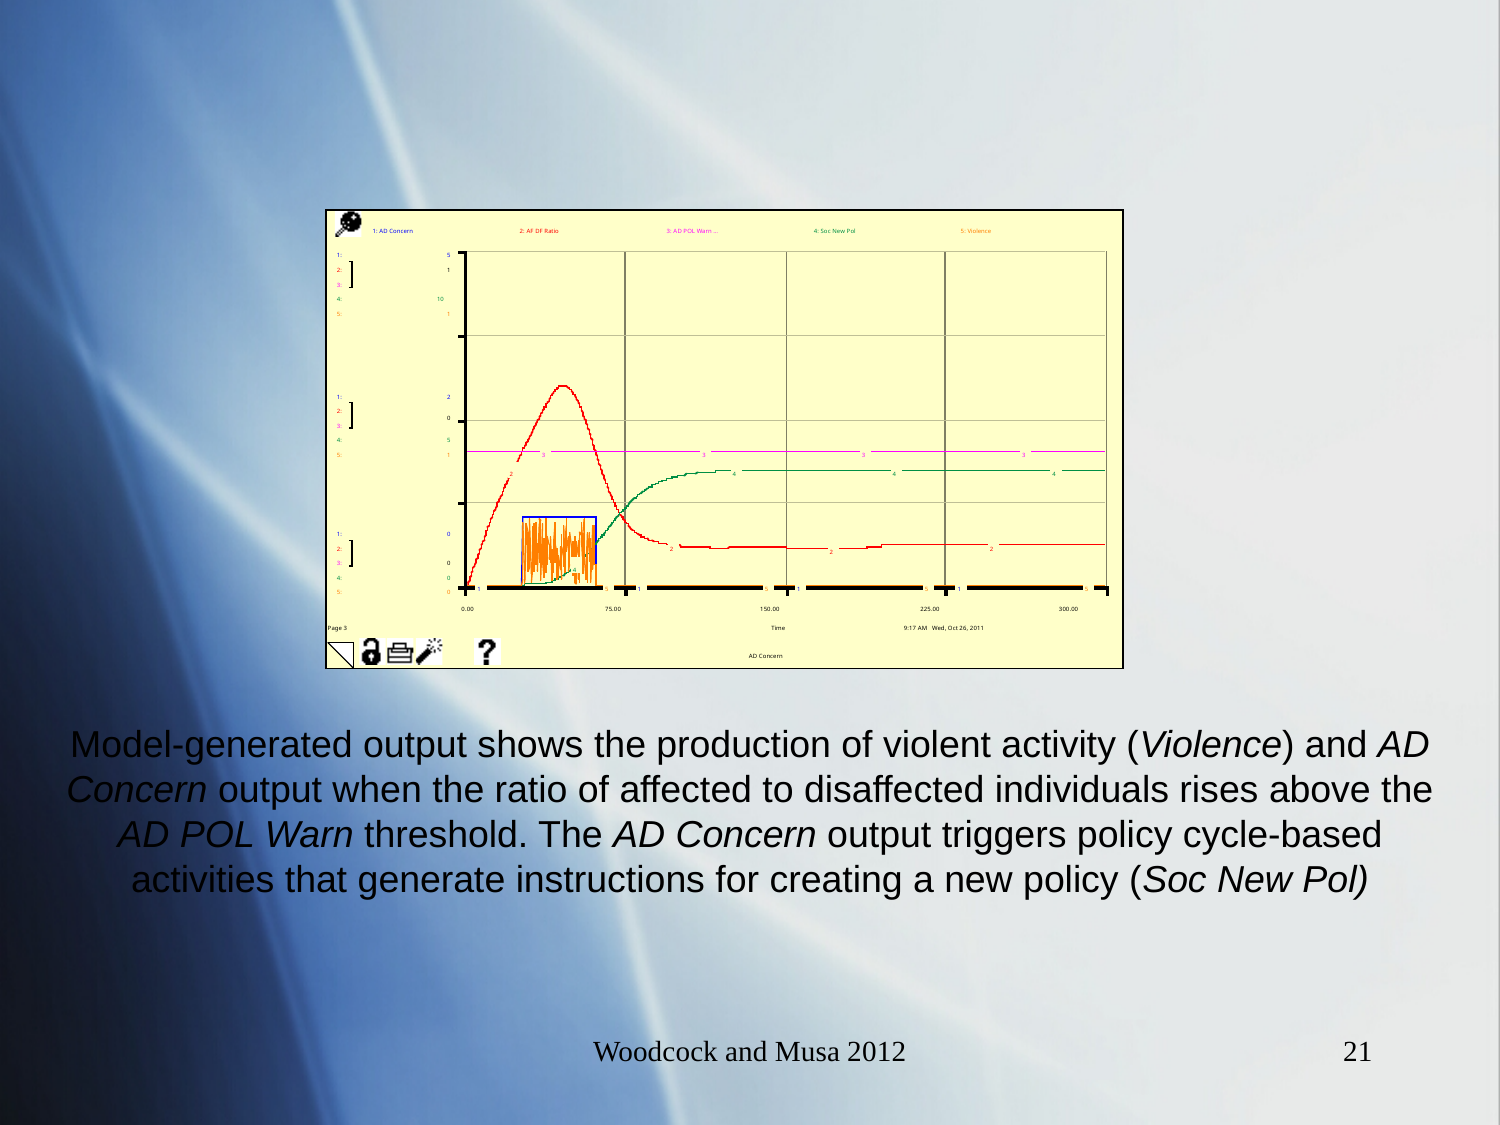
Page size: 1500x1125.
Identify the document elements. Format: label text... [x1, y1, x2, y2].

text_box Model-generated output shows the production of violent activity (Violence) and AD Concern output when the ratio of affected to disaffected individuals rises above the AD POL Warn threshold. The AD Concern output triggers policy cycle-based activities that generate instructions for creating a new policy (Soc New Pol) [50, 712, 1450, 908]
text_box 21 [1074, 1024, 1388, 1100]
text_box Woodcock and Musa 2012 [512, 1024, 988, 1100]
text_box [324, 208, 1126, 670]
picture [0, 0, 1500, 1125]
